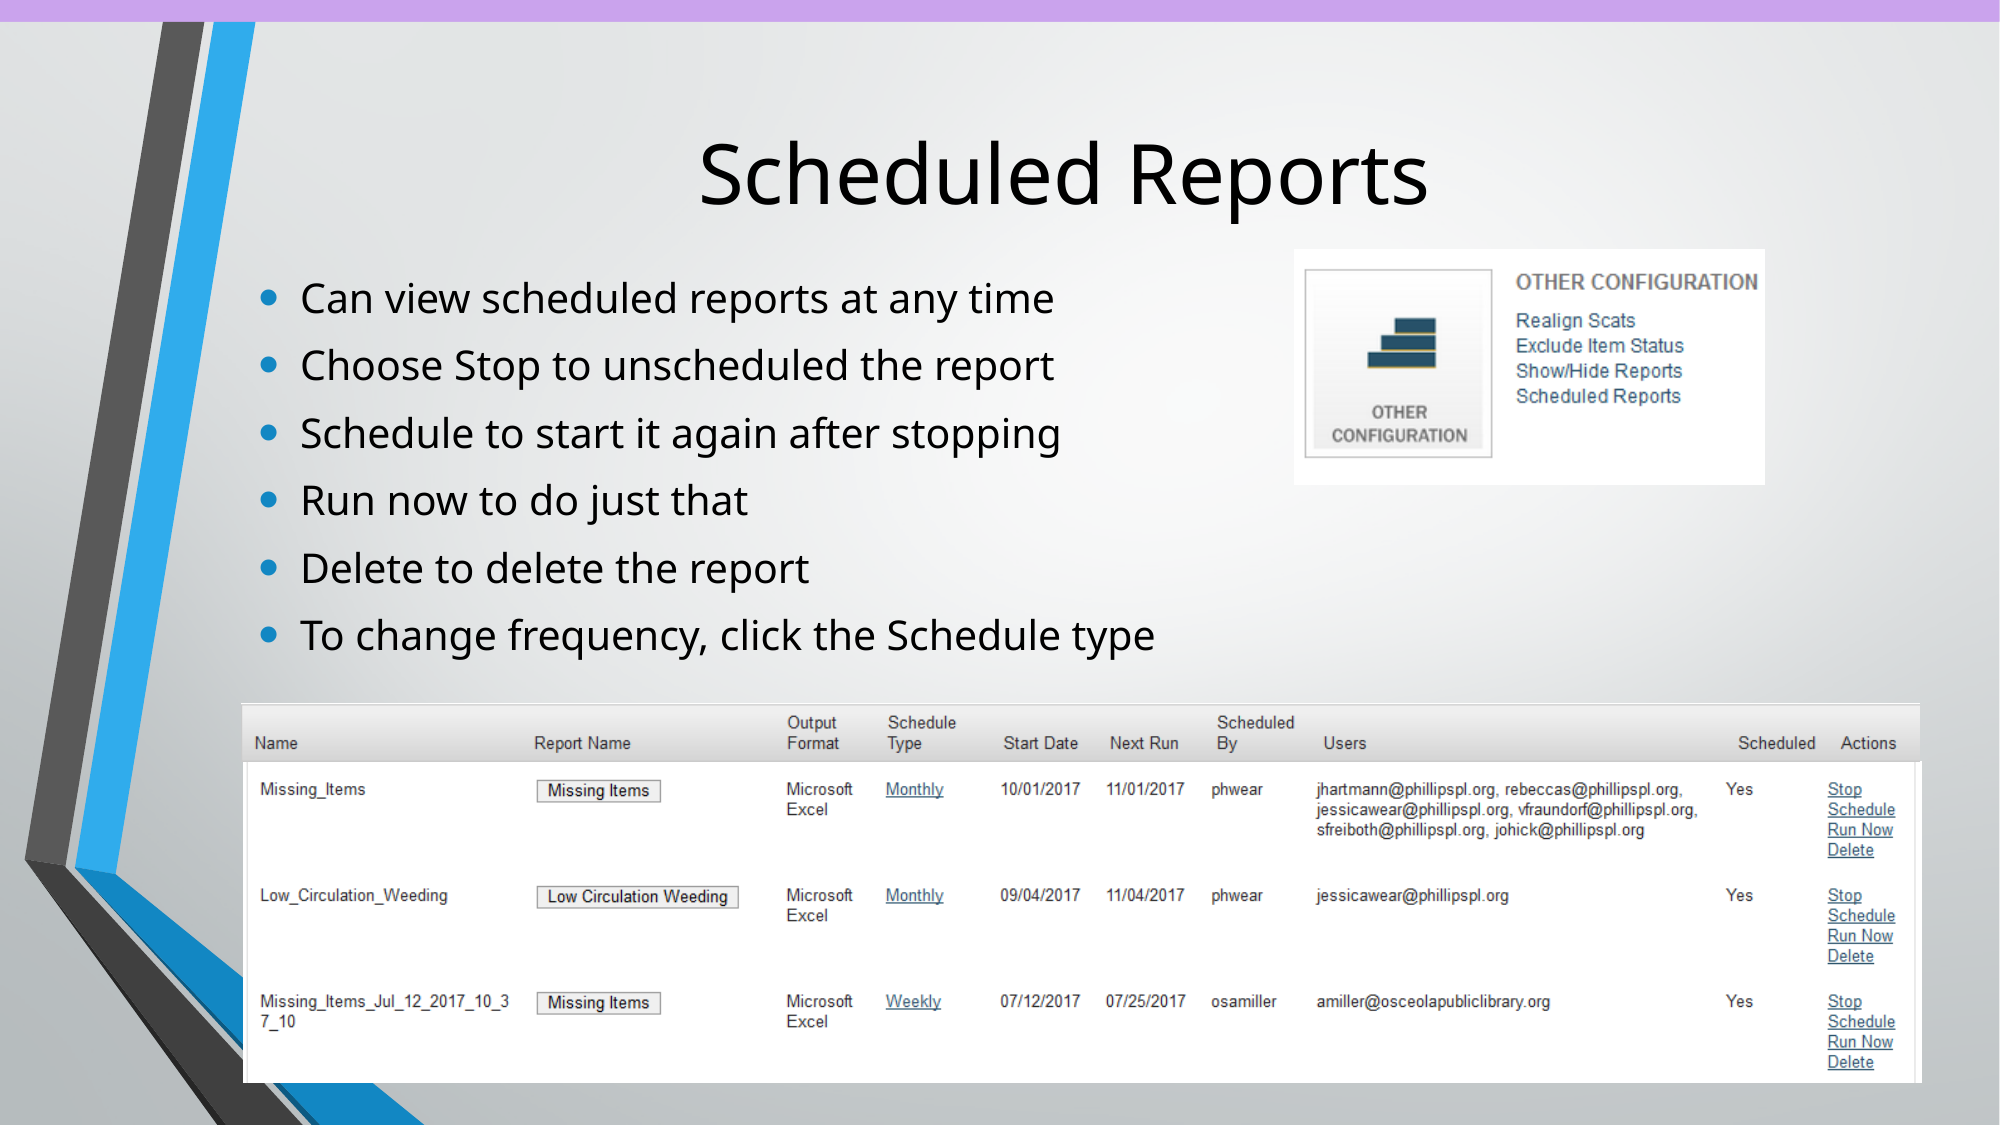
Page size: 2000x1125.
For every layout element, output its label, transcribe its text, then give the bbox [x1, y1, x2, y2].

title Scheduled Reports [243, 77, 1887, 265]
picture [1293, 249, 1765, 485]
picture [240, 703, 1923, 1083]
list Can view scheduled reports at any time Choose Stop to unscheduled the report Schedule to start it again after stopping Run now to do just that Delete to delete the report To change frequency, click the Schedule type [243, 264, 1173, 682]
